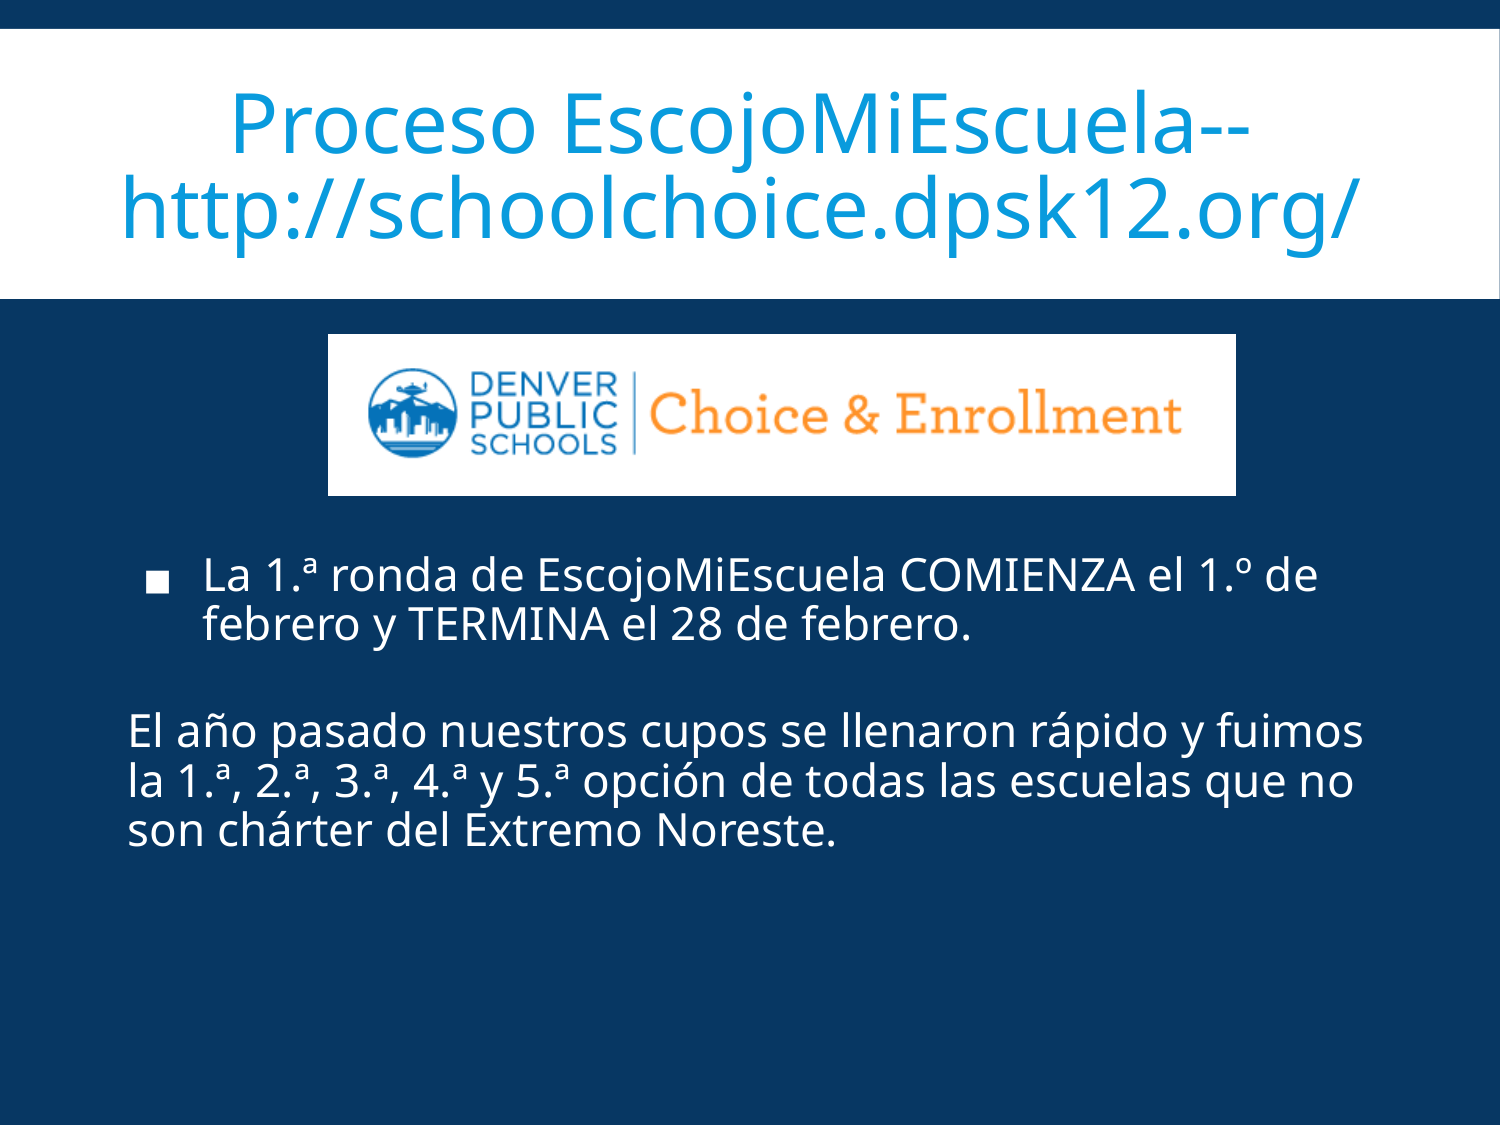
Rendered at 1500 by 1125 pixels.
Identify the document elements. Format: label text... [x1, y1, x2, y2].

title Proceso EscojoMiEscuela-- http://schoolchoice.dpsk12.org/ [103, 46, 1379, 294]
list La 1.ª ronda de EscojoMiEscuela COMIENZA el 1.º de febrero y TERMINA el 28 de febrero. El año pasado nuestros cupos se llenaron rápido y fuimos la 1.ª, 2.ª, 3.ª, 4.ª y 5.ª opción de todas las escuelas que no son chárter del Extremo Noreste. [112, 536, 1388, 1021]
picture [327, 334, 1237, 496]
